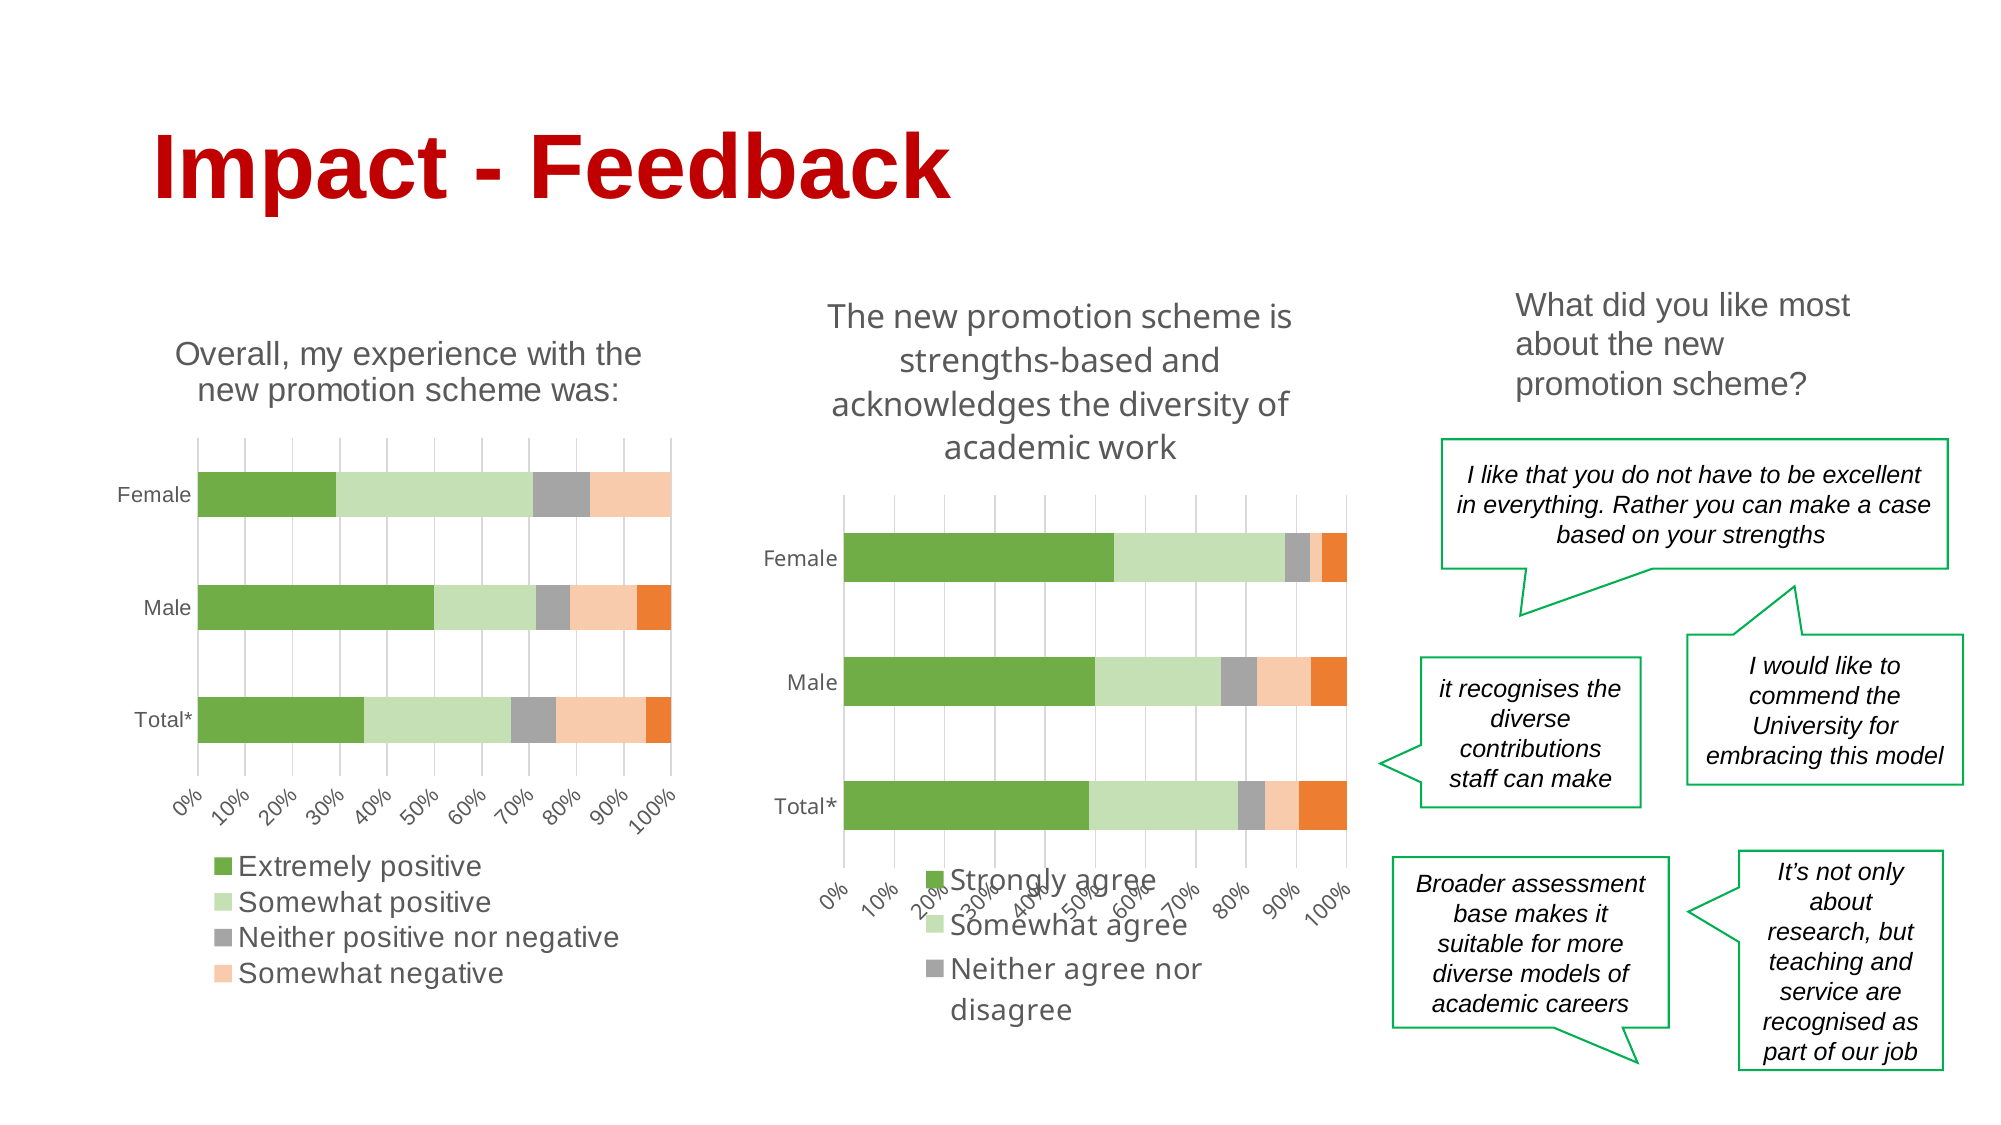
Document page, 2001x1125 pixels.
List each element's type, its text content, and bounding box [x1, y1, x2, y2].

text_box I like that you do not have to be excellent in everything. Rather you can make a case based on your strengths [1440, 438, 1949, 618]
text_box Broader assessment base makes it suitable for more diverse models of academic careers [1391, 856, 1670, 1065]
chart [99, 303, 719, 1012]
title Impact - Feedback [137, 59, 1863, 278]
chart [750, 260, 1370, 1055]
text_box it recognises the diverse contributions staff can make [1377, 656, 1642, 809]
text_box What did you like most about the new promotion scheme? [1500, 275, 1884, 426]
text_box It’s not only about research, but teaching and service are recognised as part of our job [1686, 849, 1944, 1072]
text_box I would like to commend the University for embracing this model [1686, 584, 1965, 786]
